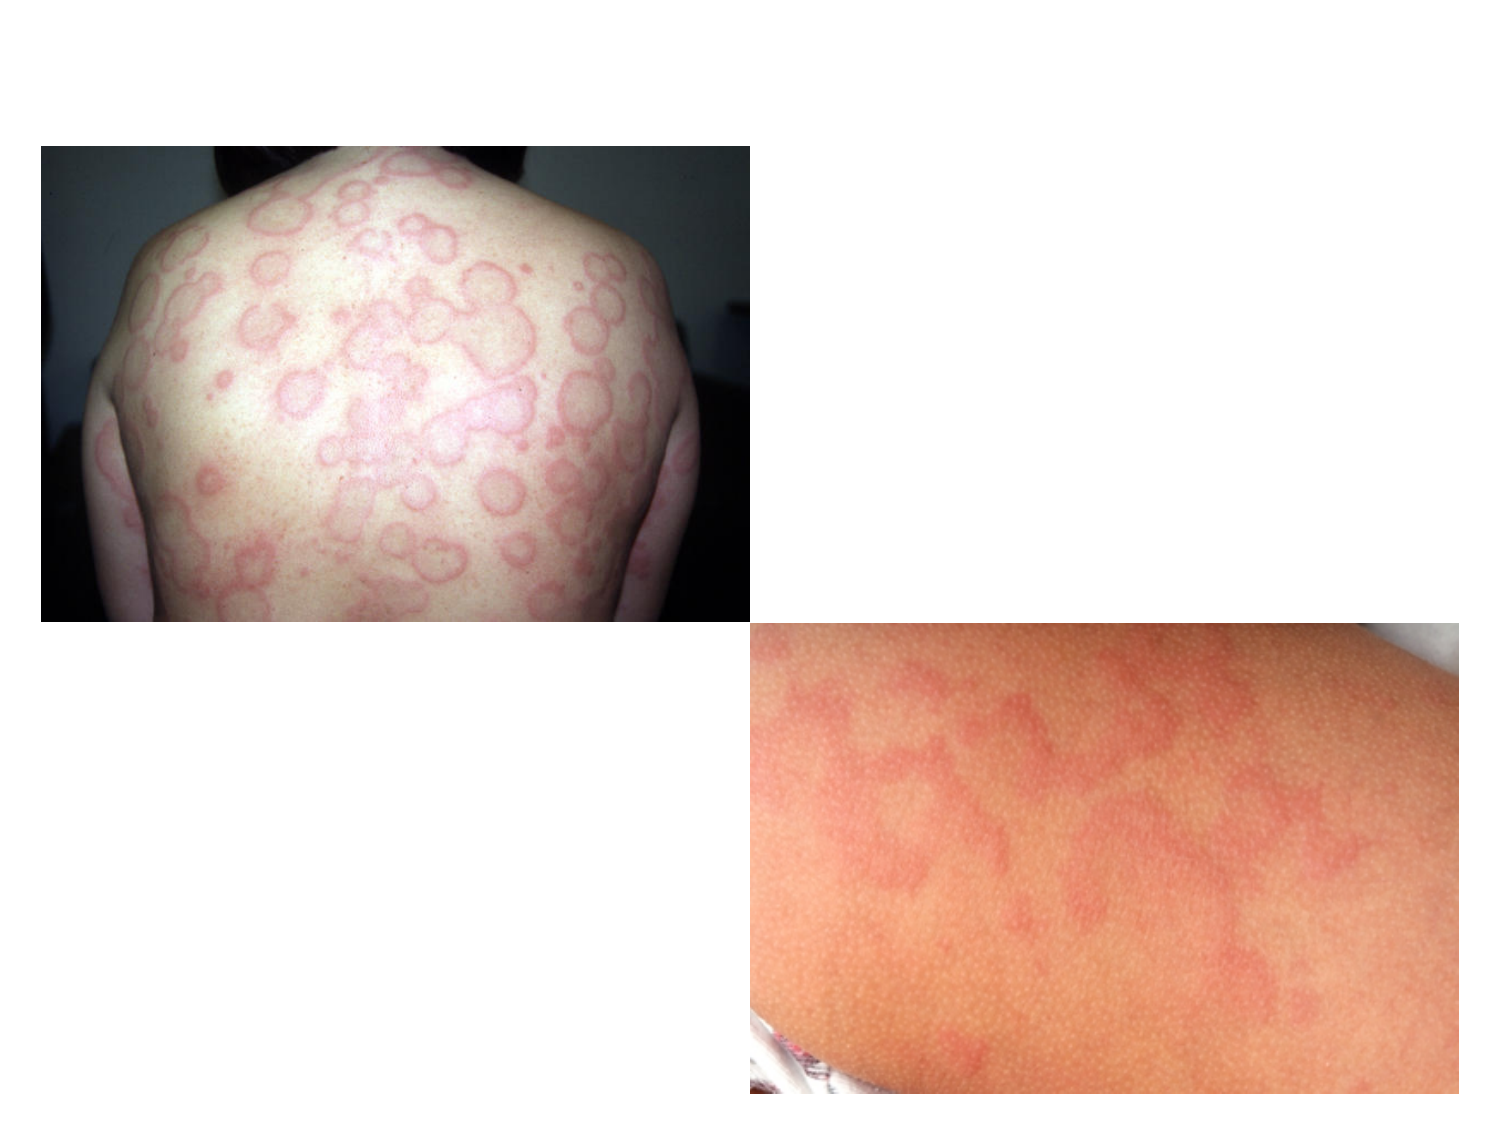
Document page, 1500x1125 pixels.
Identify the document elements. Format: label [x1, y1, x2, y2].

picture [749, 623, 1459, 1095]
picture [41, 146, 751, 622]
